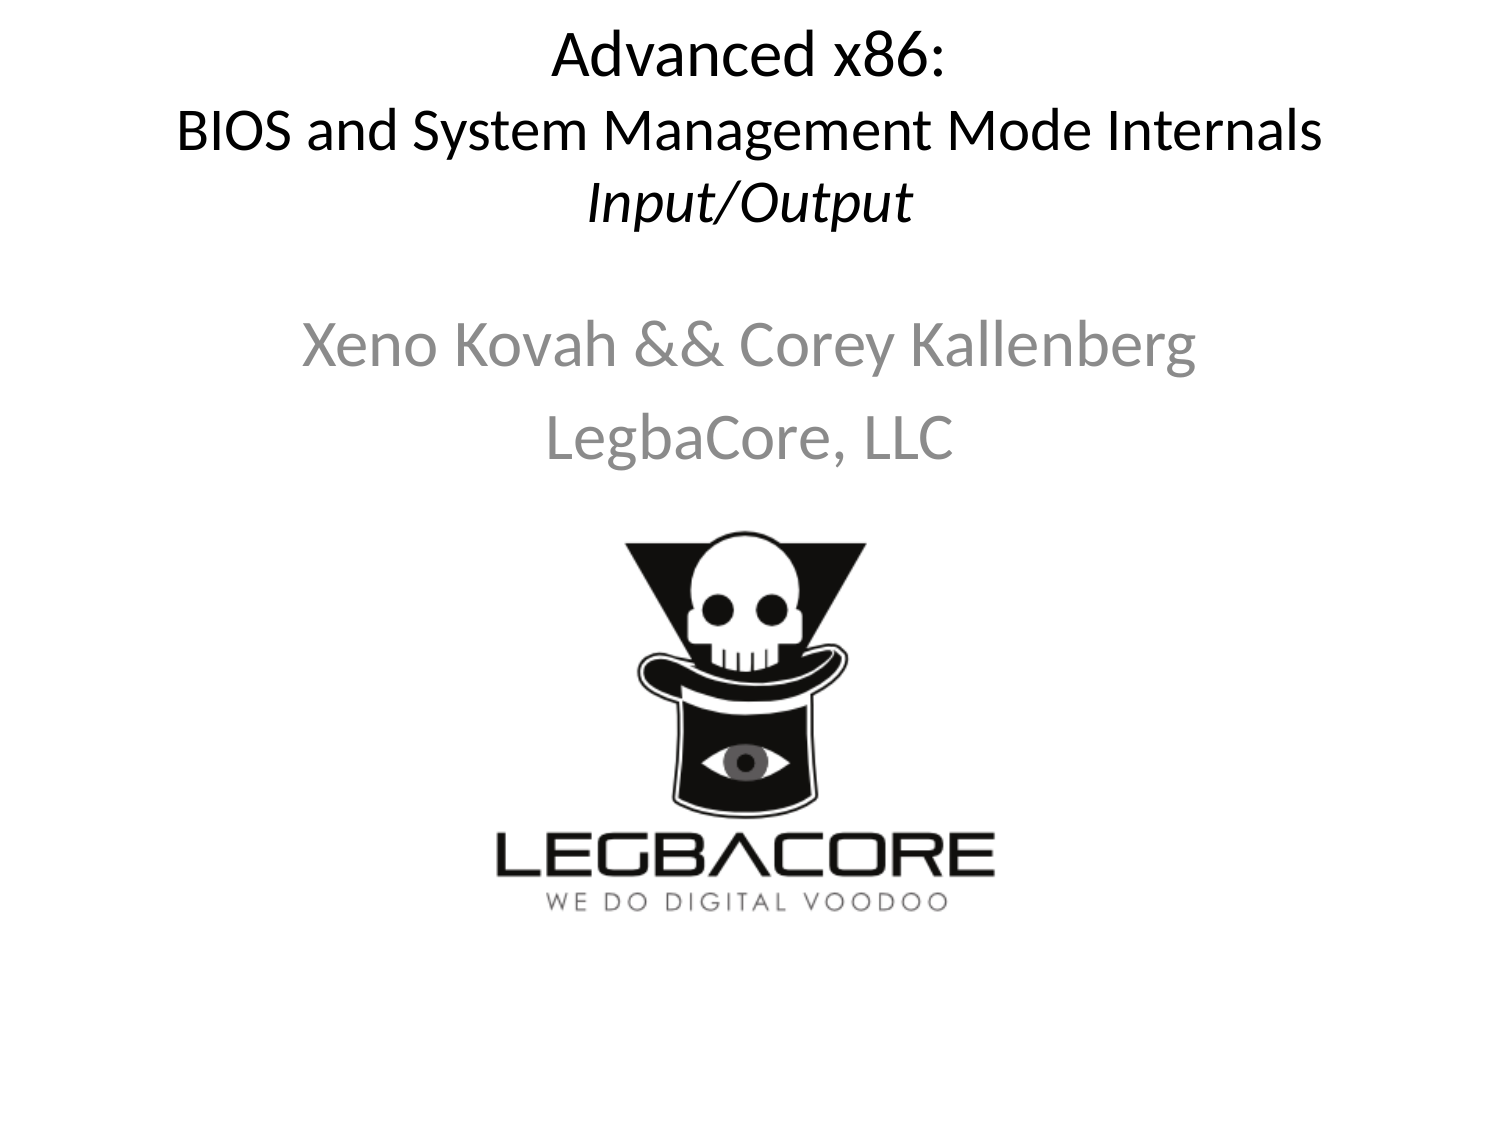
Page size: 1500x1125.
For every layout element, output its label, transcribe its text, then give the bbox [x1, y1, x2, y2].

title Advanced x86: BIOS and System Management Mode Internals Input/Output [0, 1, 1500, 243]
picture [493, 522, 1007, 924]
text_box Xeno Kovah && Corey Kallenberg LegbaCore, LLC [224, 291, 1275, 502]
